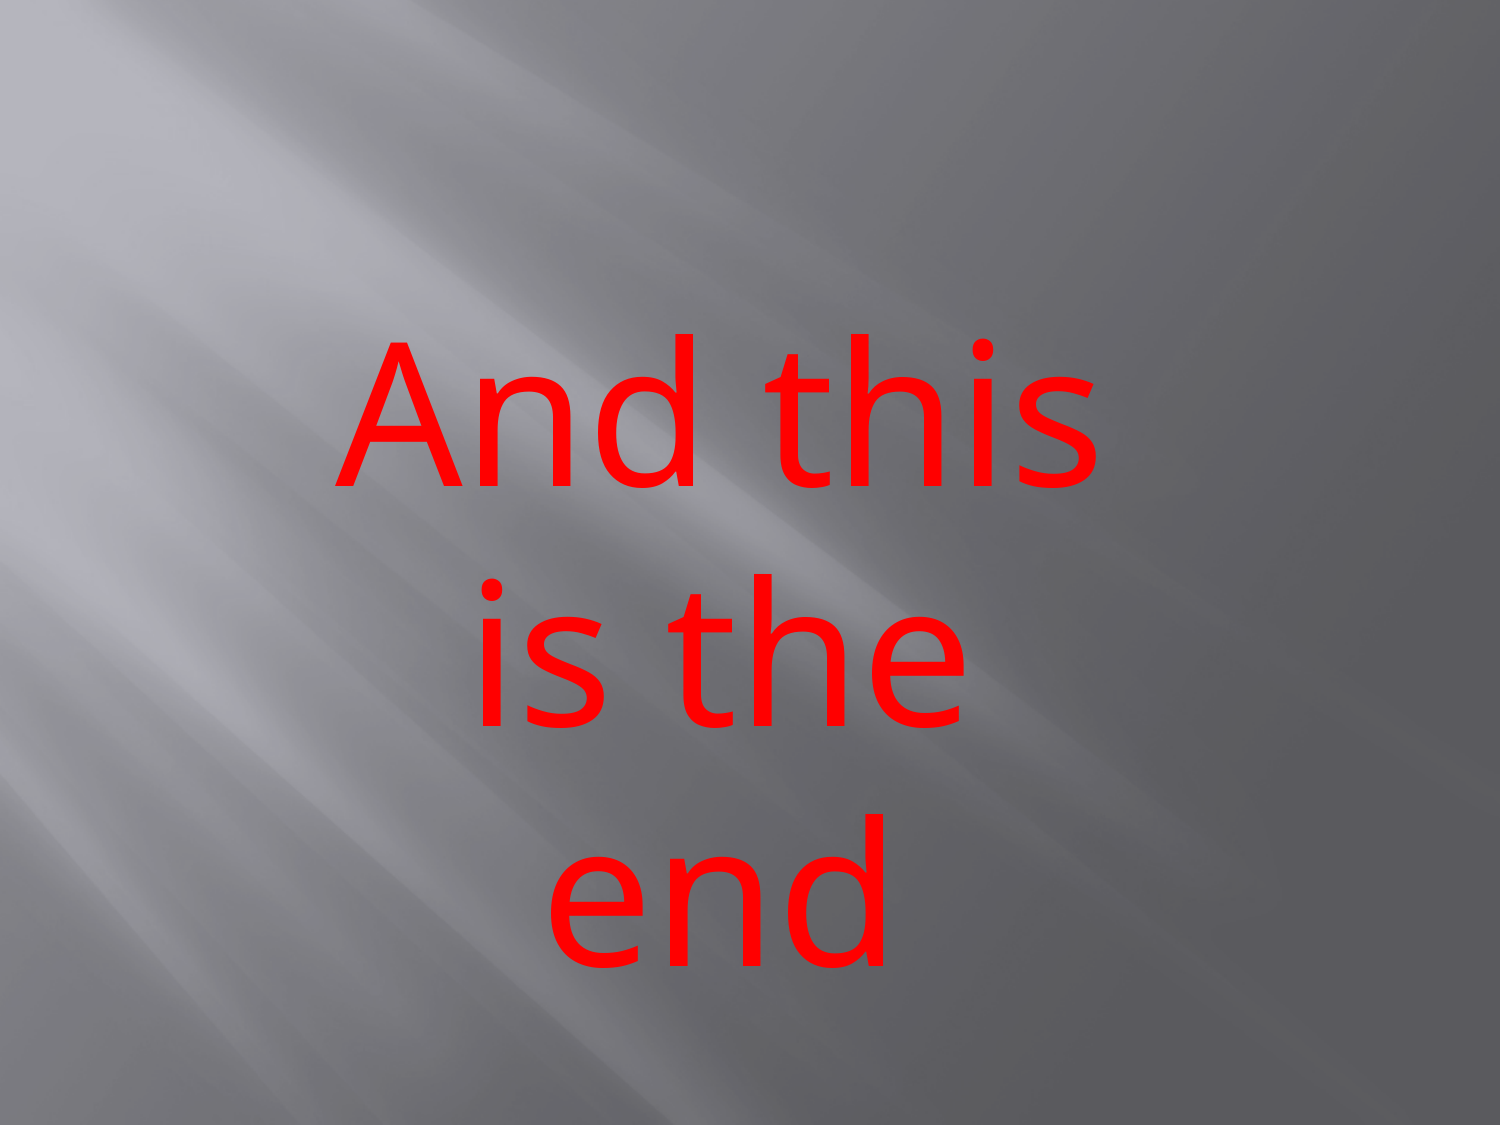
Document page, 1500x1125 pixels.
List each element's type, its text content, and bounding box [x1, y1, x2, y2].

text_box And this is the end [265, 278, 1176, 1014]
